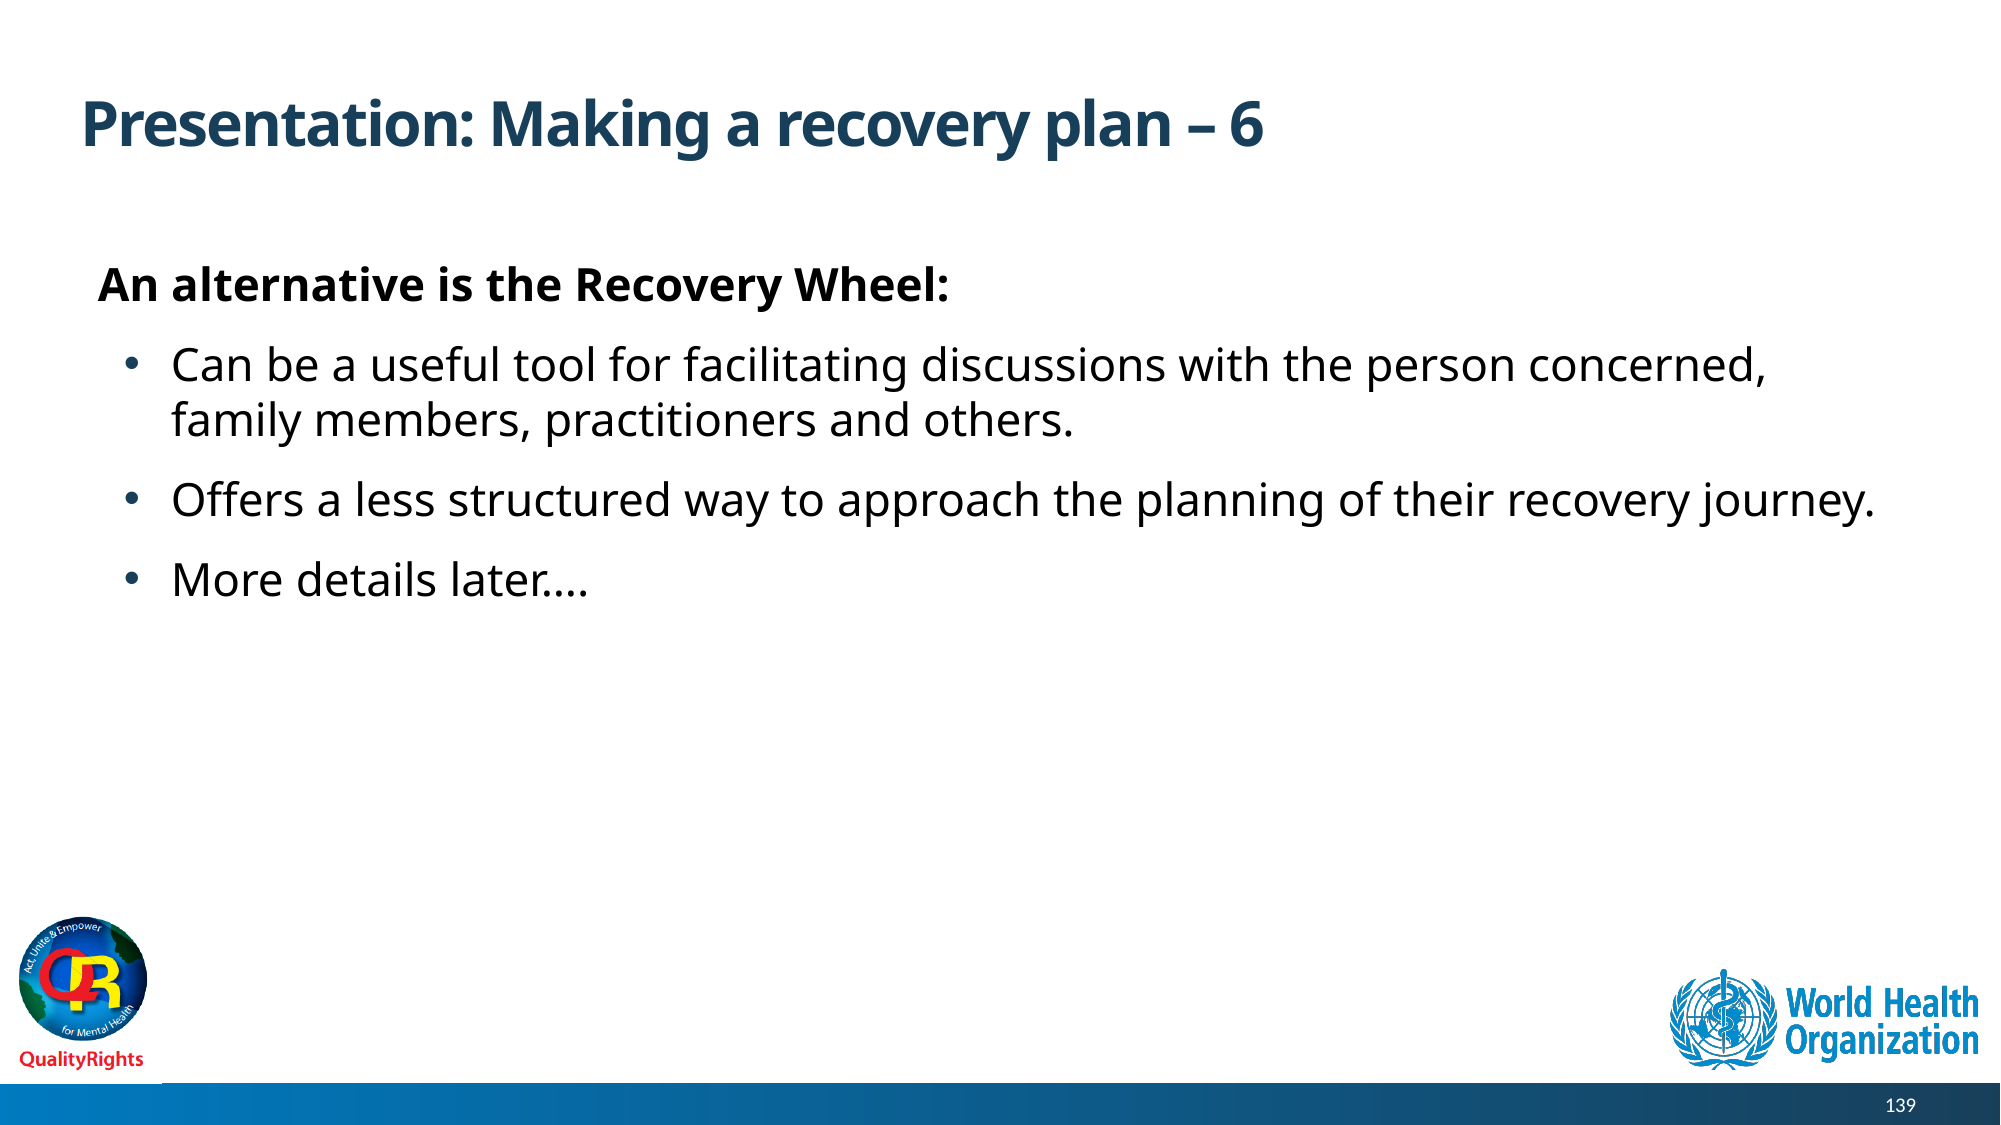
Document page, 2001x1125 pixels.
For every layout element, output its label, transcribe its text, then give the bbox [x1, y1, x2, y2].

picture [1732, 969, 1978, 1070]
picture [1891, 987, 1897, 999]
picture [1670, 1030, 1715, 1070]
picture [0, 899, 162, 1084]
picture [1747, 992, 1758, 1016]
picture [1792, 987, 1797, 1004]
picture [1711, 995, 1721, 1004]
picture [1742, 1019, 1751, 1034]
picture [1738, 1019, 1744, 1030]
title Presentation: Making a recovery plan – 6 [65, 83, 1672, 154]
picture [1758, 1004, 1765, 1035]
picture [1805, 987, 1811, 1002]
picture [1692, 1031, 1700, 1042]
picture [1958, 1000, 1962, 1012]
picture [1701, 1042, 1722, 1054]
picture [1711, 1031, 1722, 1038]
picture [1744, 1003, 1751, 1016]
picture [1698, 1047, 1750, 1060]
picture [1706, 1038, 1722, 1046]
picture [1689, 993, 1706, 1016]
picture [1683, 987, 1697, 1047]
picture [1704, 1019, 1711, 1031]
picture [1670, 987, 1680, 1010]
picture [1821, 1000, 1826, 1012]
list An alternative is the Recovery Wheel: Can be a useful tool for facilitating discussions with the person concerned, family members, practitioners and others. Offers a less structured way to approach the planning of their recovery journey. More details later…. [83, 247, 1917, 987]
picture [1747, 1019, 1758, 1041]
picture [1704, 1004, 1712, 1015]
picture [1701, 987, 1710, 992]
picture [1725, 1042, 1747, 1054]
picture [1860, 1000, 1865, 1012]
picture [1716, 1064, 1731, 1070]
picture [1750, 987, 1762, 1003]
